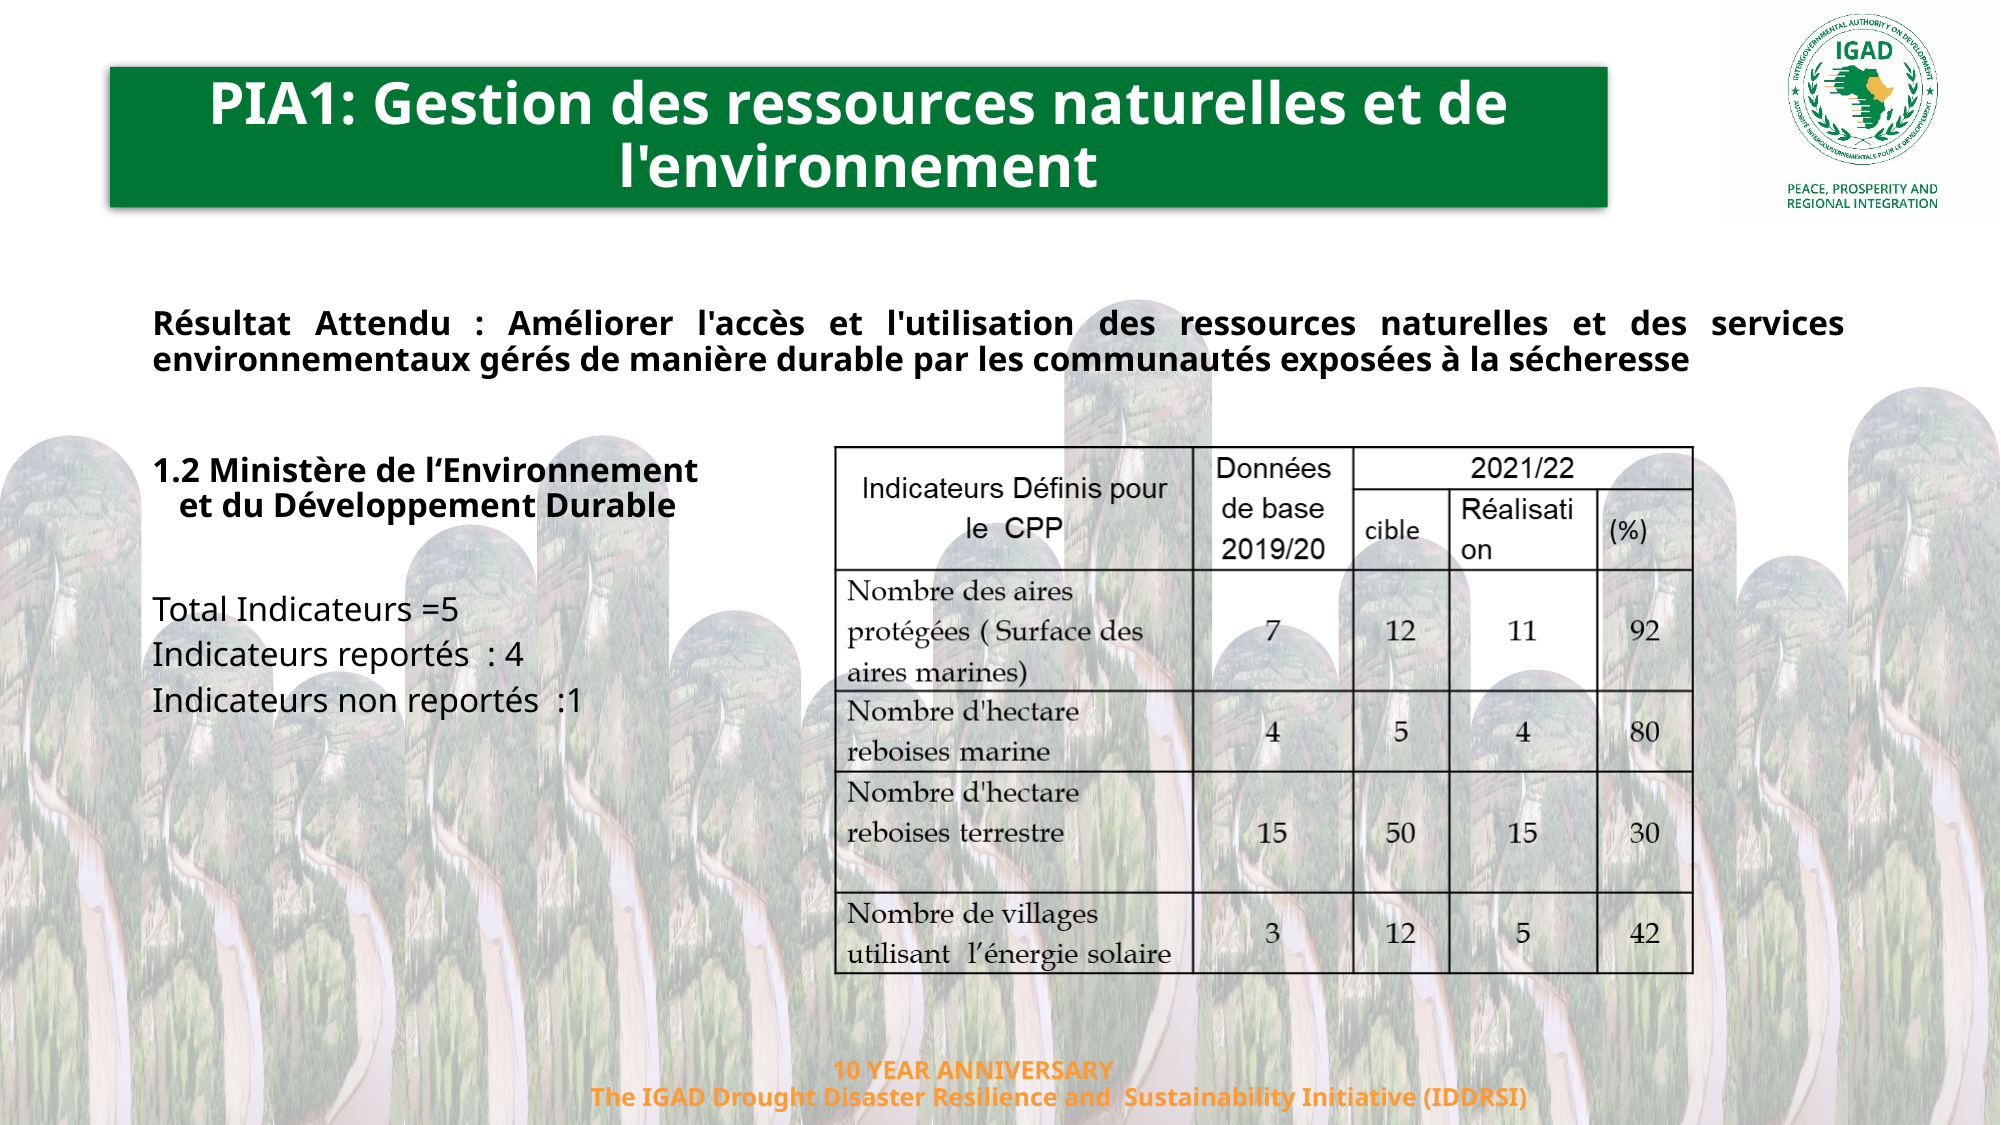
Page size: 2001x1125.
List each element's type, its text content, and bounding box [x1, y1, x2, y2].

text_box PIA1: Gestion des ressources naturelles et de l'environnement [110, 66, 1608, 208]
picture [834, 441, 1695, 989]
list Résultat Attendu : Améliorer l'accès et l'utilisation des ressources naturelles et des services environnementaux gérés de manière durable par les communautés exposées à la sécheresse 1.2 Ministère de l‘Environnement et du Développement Durable Total Indicateurs =5 Indicateurs reportés : 4 Indicateurs non reportés :1 [137, 299, 1863, 1014]
picture [1719, 0, 2001, 222]
